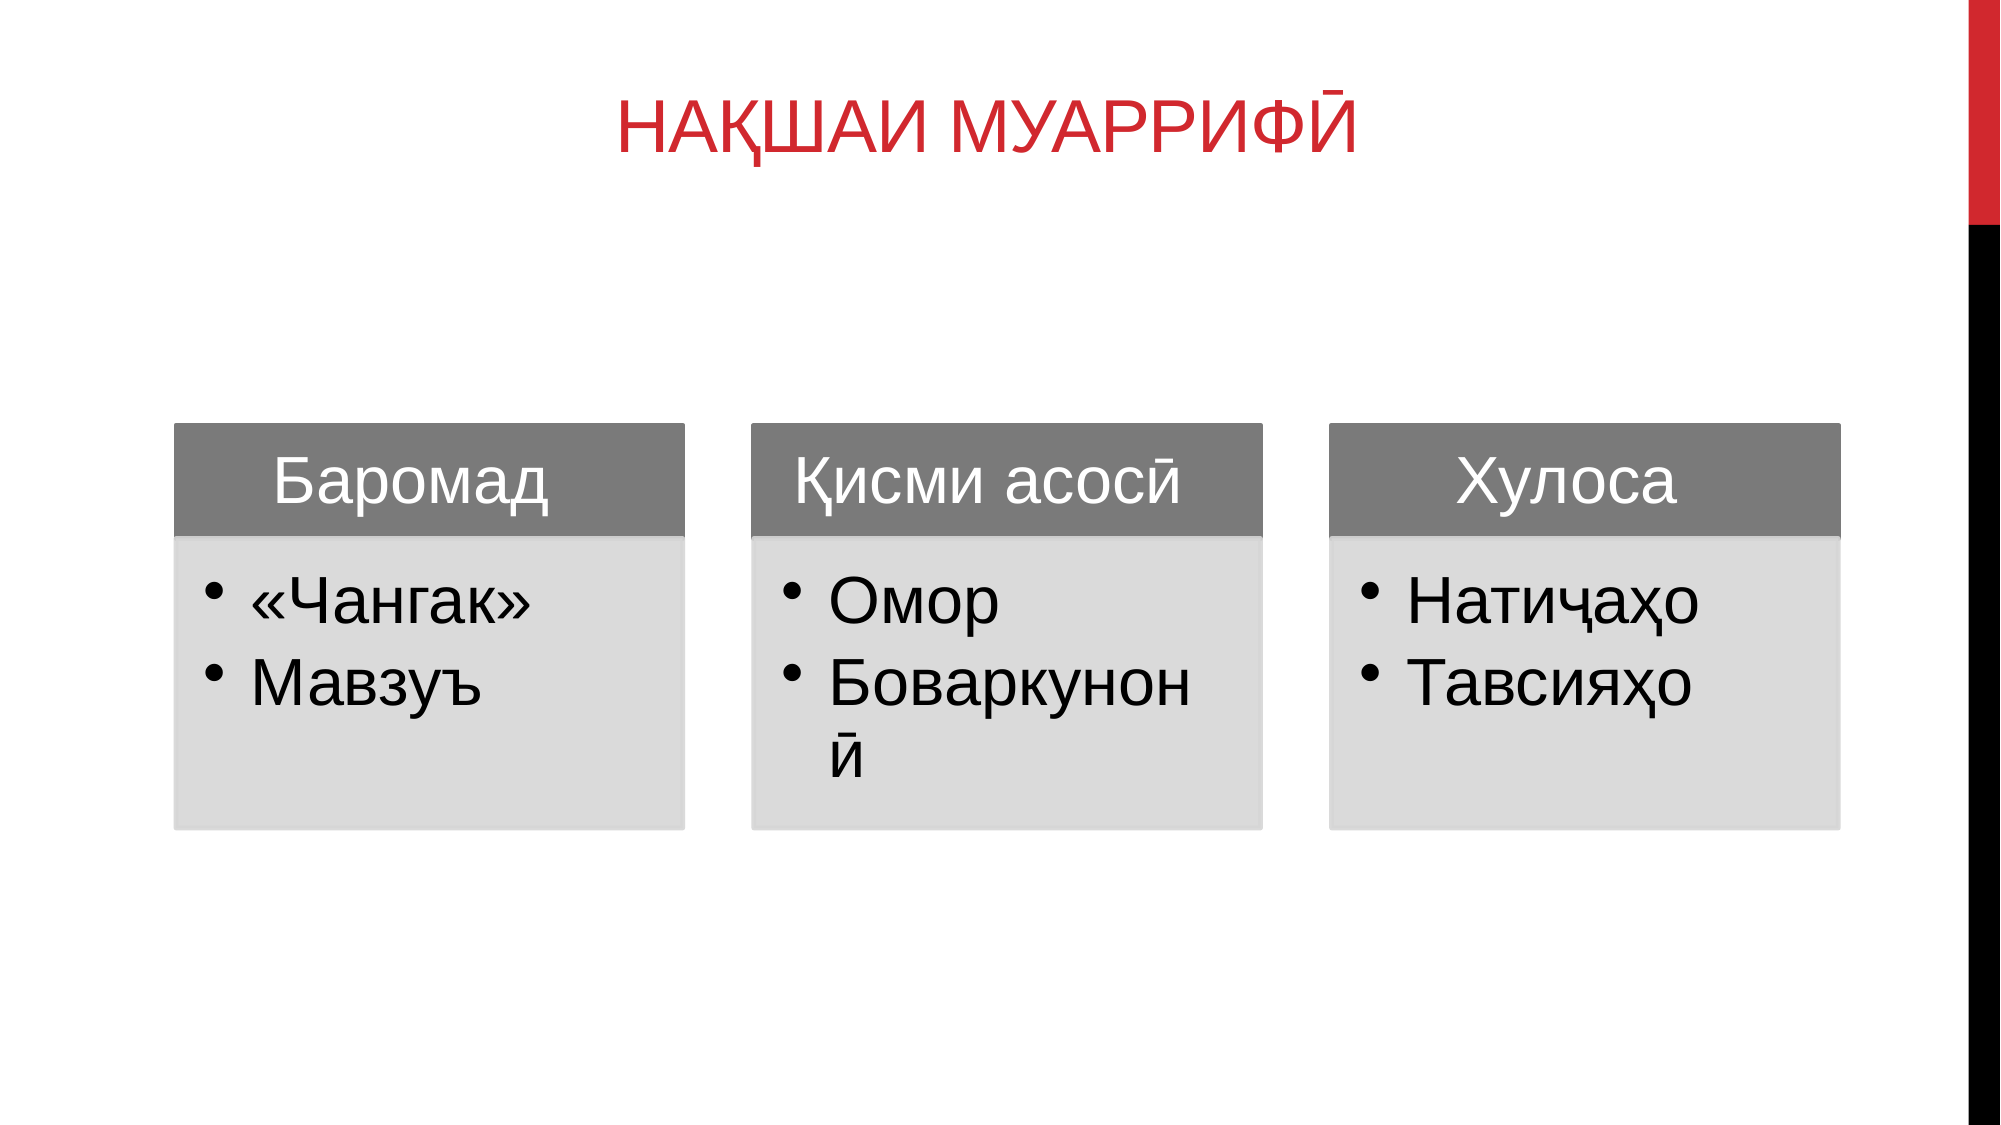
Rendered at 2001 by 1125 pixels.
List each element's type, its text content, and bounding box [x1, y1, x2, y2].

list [173, 267, 1841, 986]
title Нақшаи муаррифӣ [373, 45, 1641, 175]
